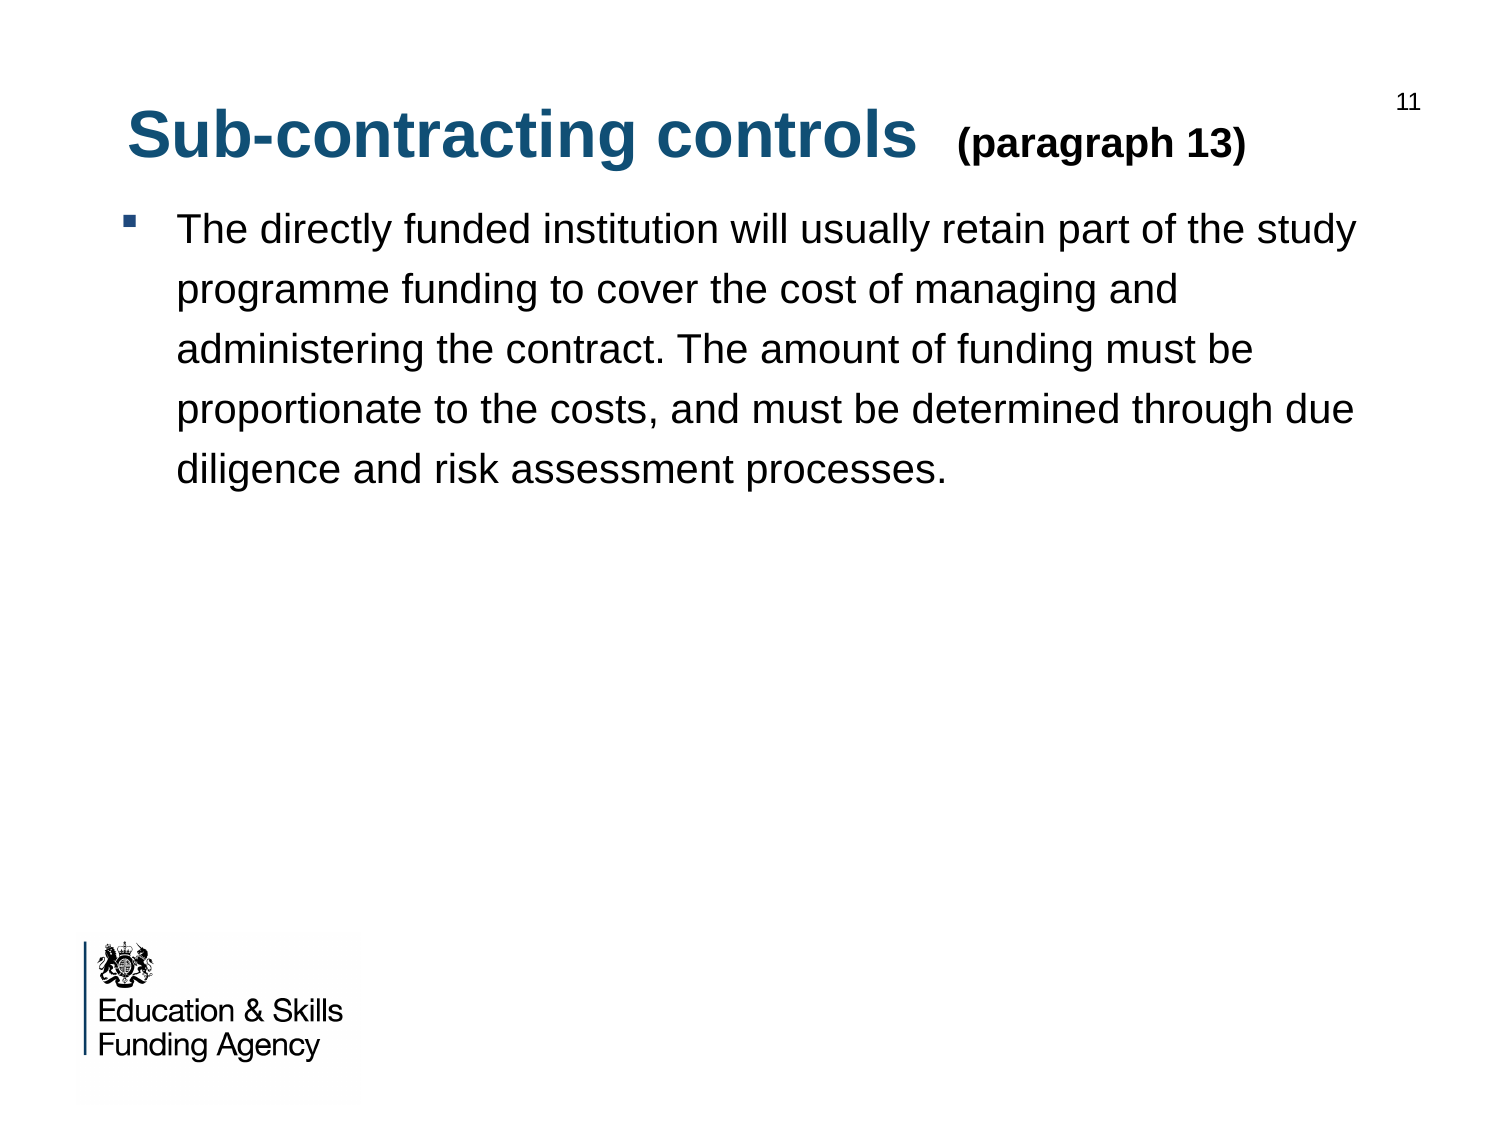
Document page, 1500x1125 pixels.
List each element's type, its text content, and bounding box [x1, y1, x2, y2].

title Sub-contracting controls (paragraph 13) [112, 76, 1353, 184]
list The directly funded institution will usually retain part of the study programme funding to cover the cost of managing and administering the contract. The amount of funding must be proportionate to the costs, and must be determined through due diligence and risk assessment processes. [105, 184, 1381, 905]
text_box 11 [1380, 78, 1441, 123]
